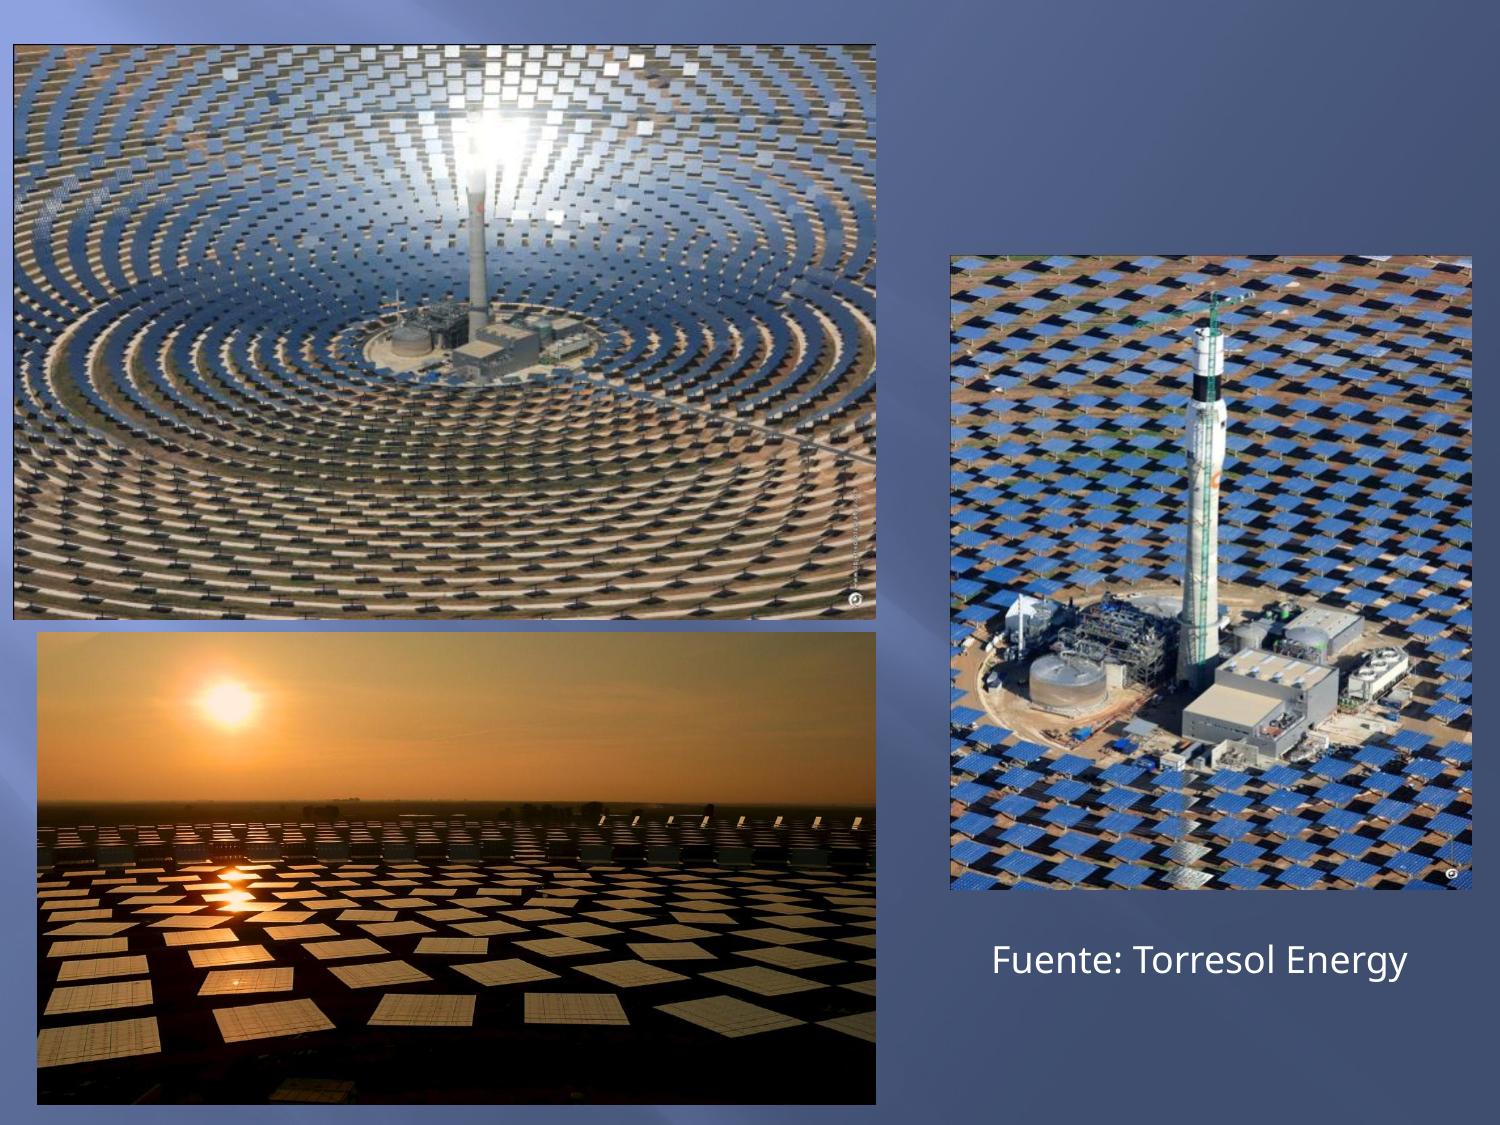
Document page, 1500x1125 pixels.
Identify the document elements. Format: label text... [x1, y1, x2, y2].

text_box Fuente: Torresol Energy [976, 928, 1423, 989]
picture [37, 632, 876, 1105]
picture [950, 254, 1472, 890]
picture [13, 44, 876, 620]
